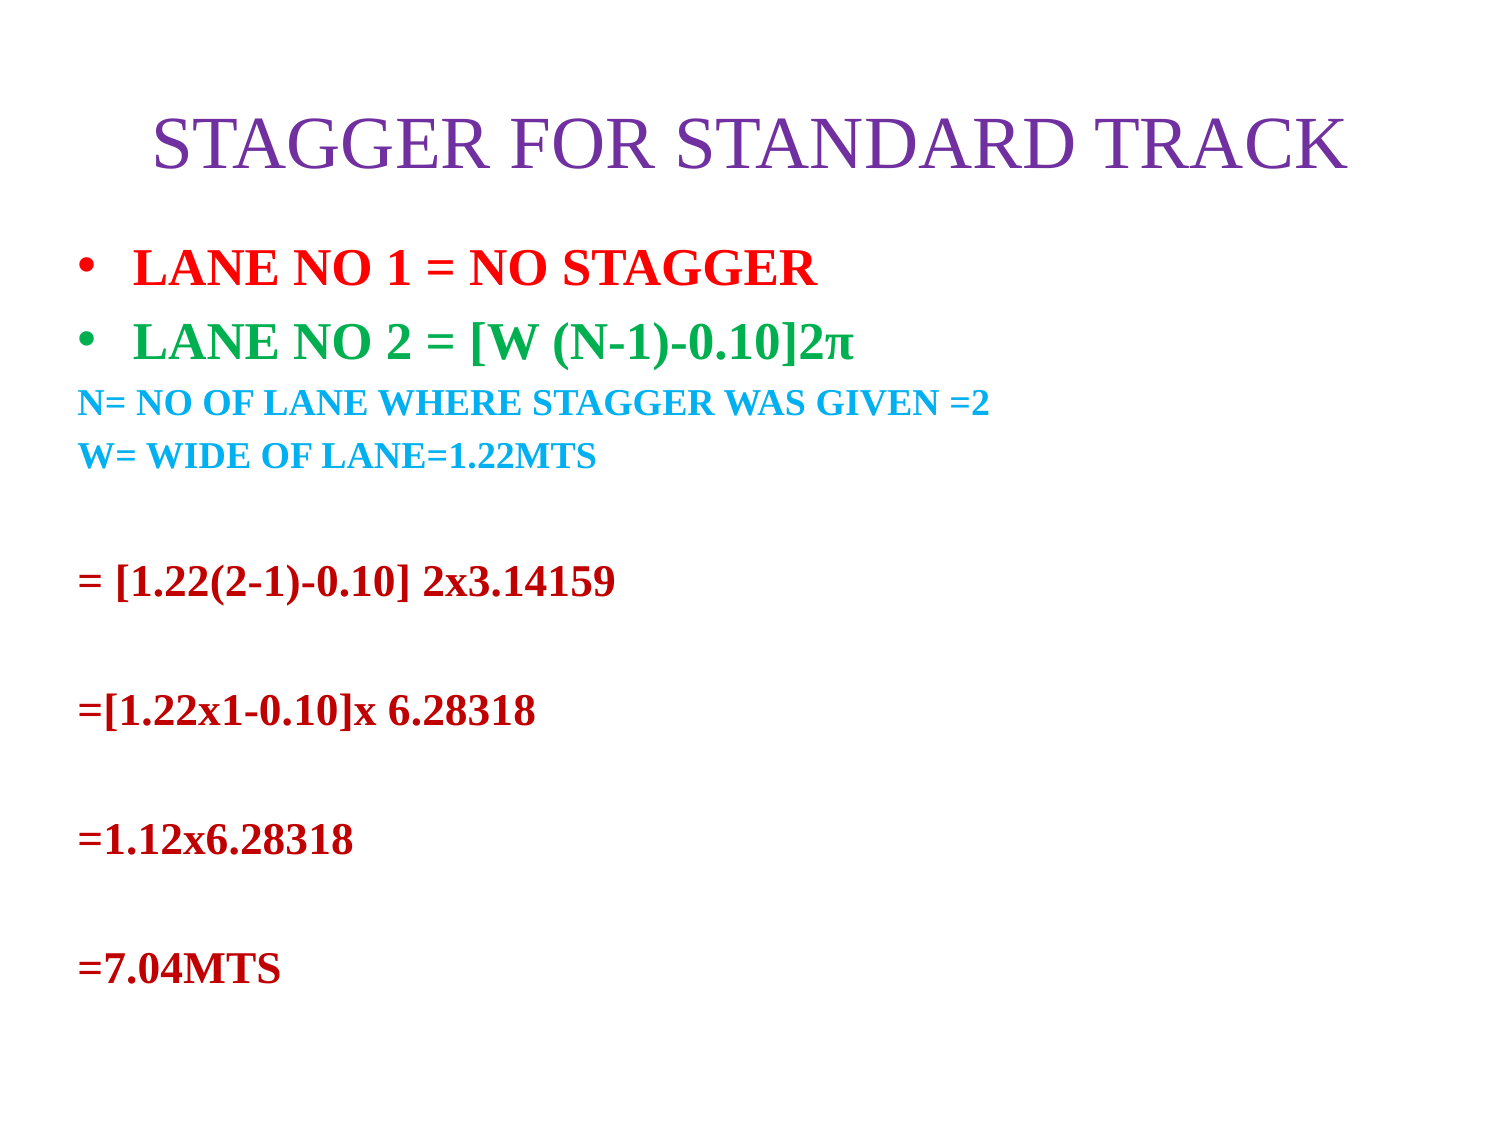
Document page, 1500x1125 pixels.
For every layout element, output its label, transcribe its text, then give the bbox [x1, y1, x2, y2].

title STAGGER FOR STANDARD TRACK [75, 45, 1425, 224]
list LANE NO 1 = NO STAGGER LANE NO 2 = [W (N-1)-0.10]2π N= NO OF LANE WHERE STAGGER WAS GIVEN =2 W= WIDE OF LANE=1.22MTS = [1.22(2-1)-0.10] 2x3.14159 =[1.22x1-0.10]x 6.28318 =1.12x6.28318 =7.04MTS [62, 224, 1425, 1005]
